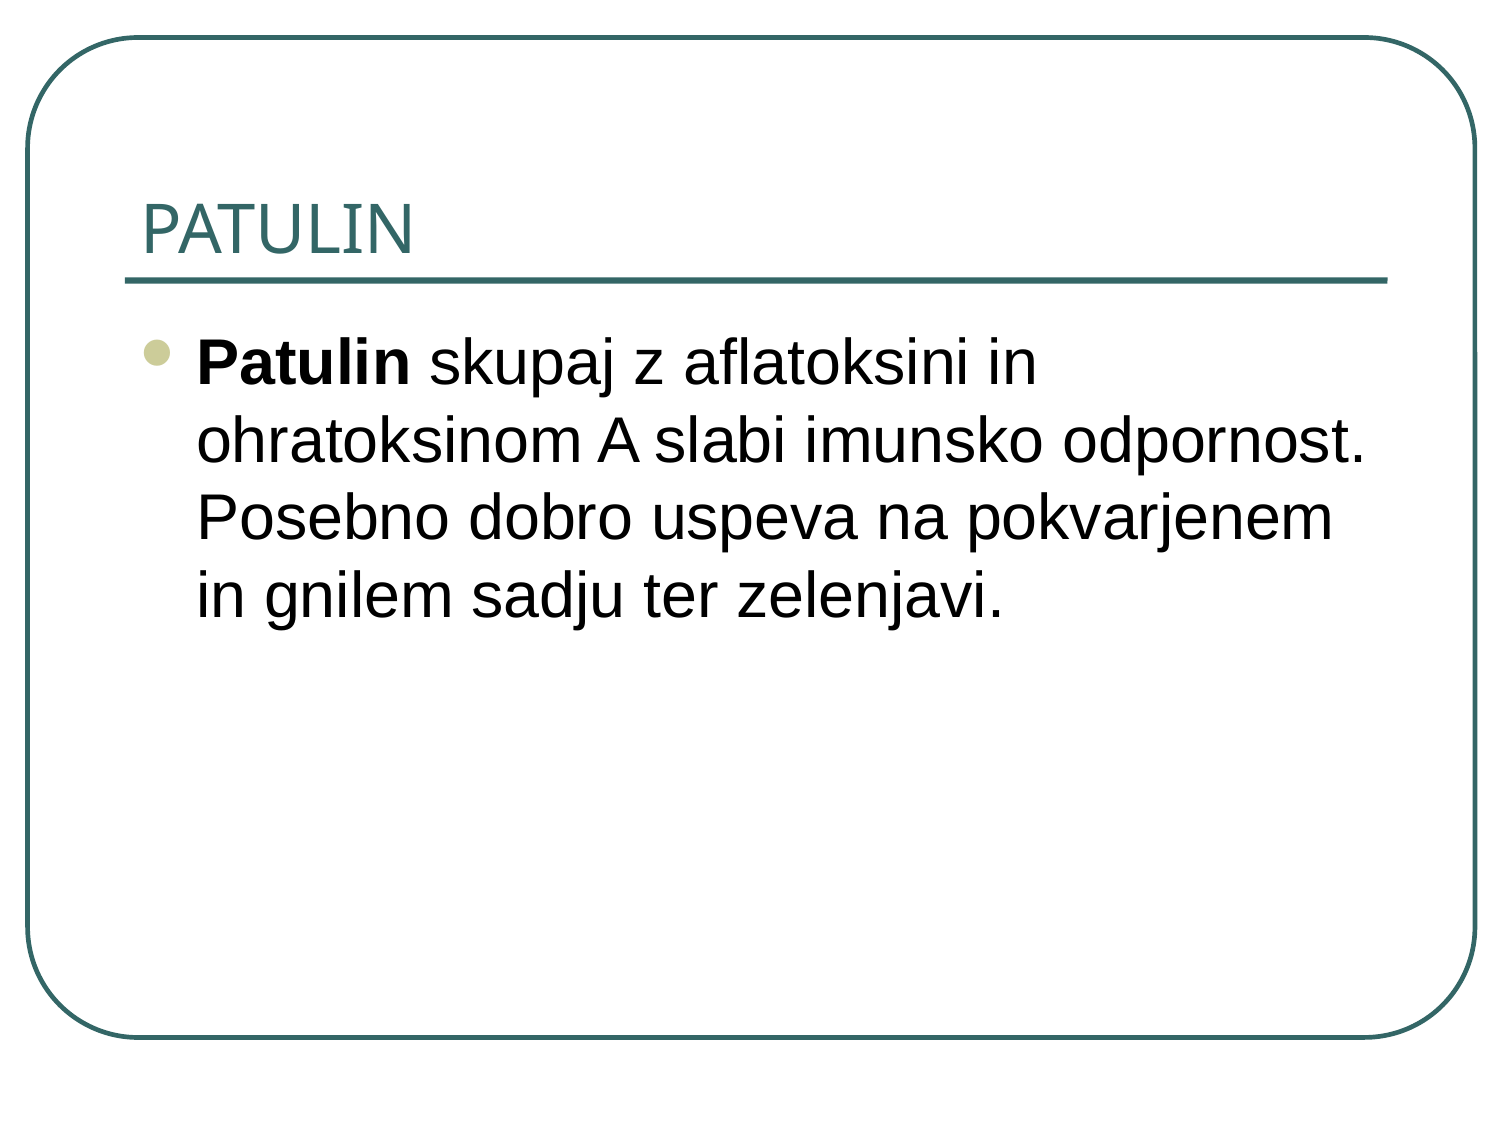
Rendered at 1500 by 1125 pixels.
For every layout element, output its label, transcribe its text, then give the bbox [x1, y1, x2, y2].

list Patulin skupaj z aflatoksini in ohratoksinom A slabi imunsko odpornost. Posebno dobro uspeva na pokvarjenem in gnilem sadju ter zelenjavi. [125, 312, 1388, 975]
title PATULIN [125, 87, 1388, 275]
